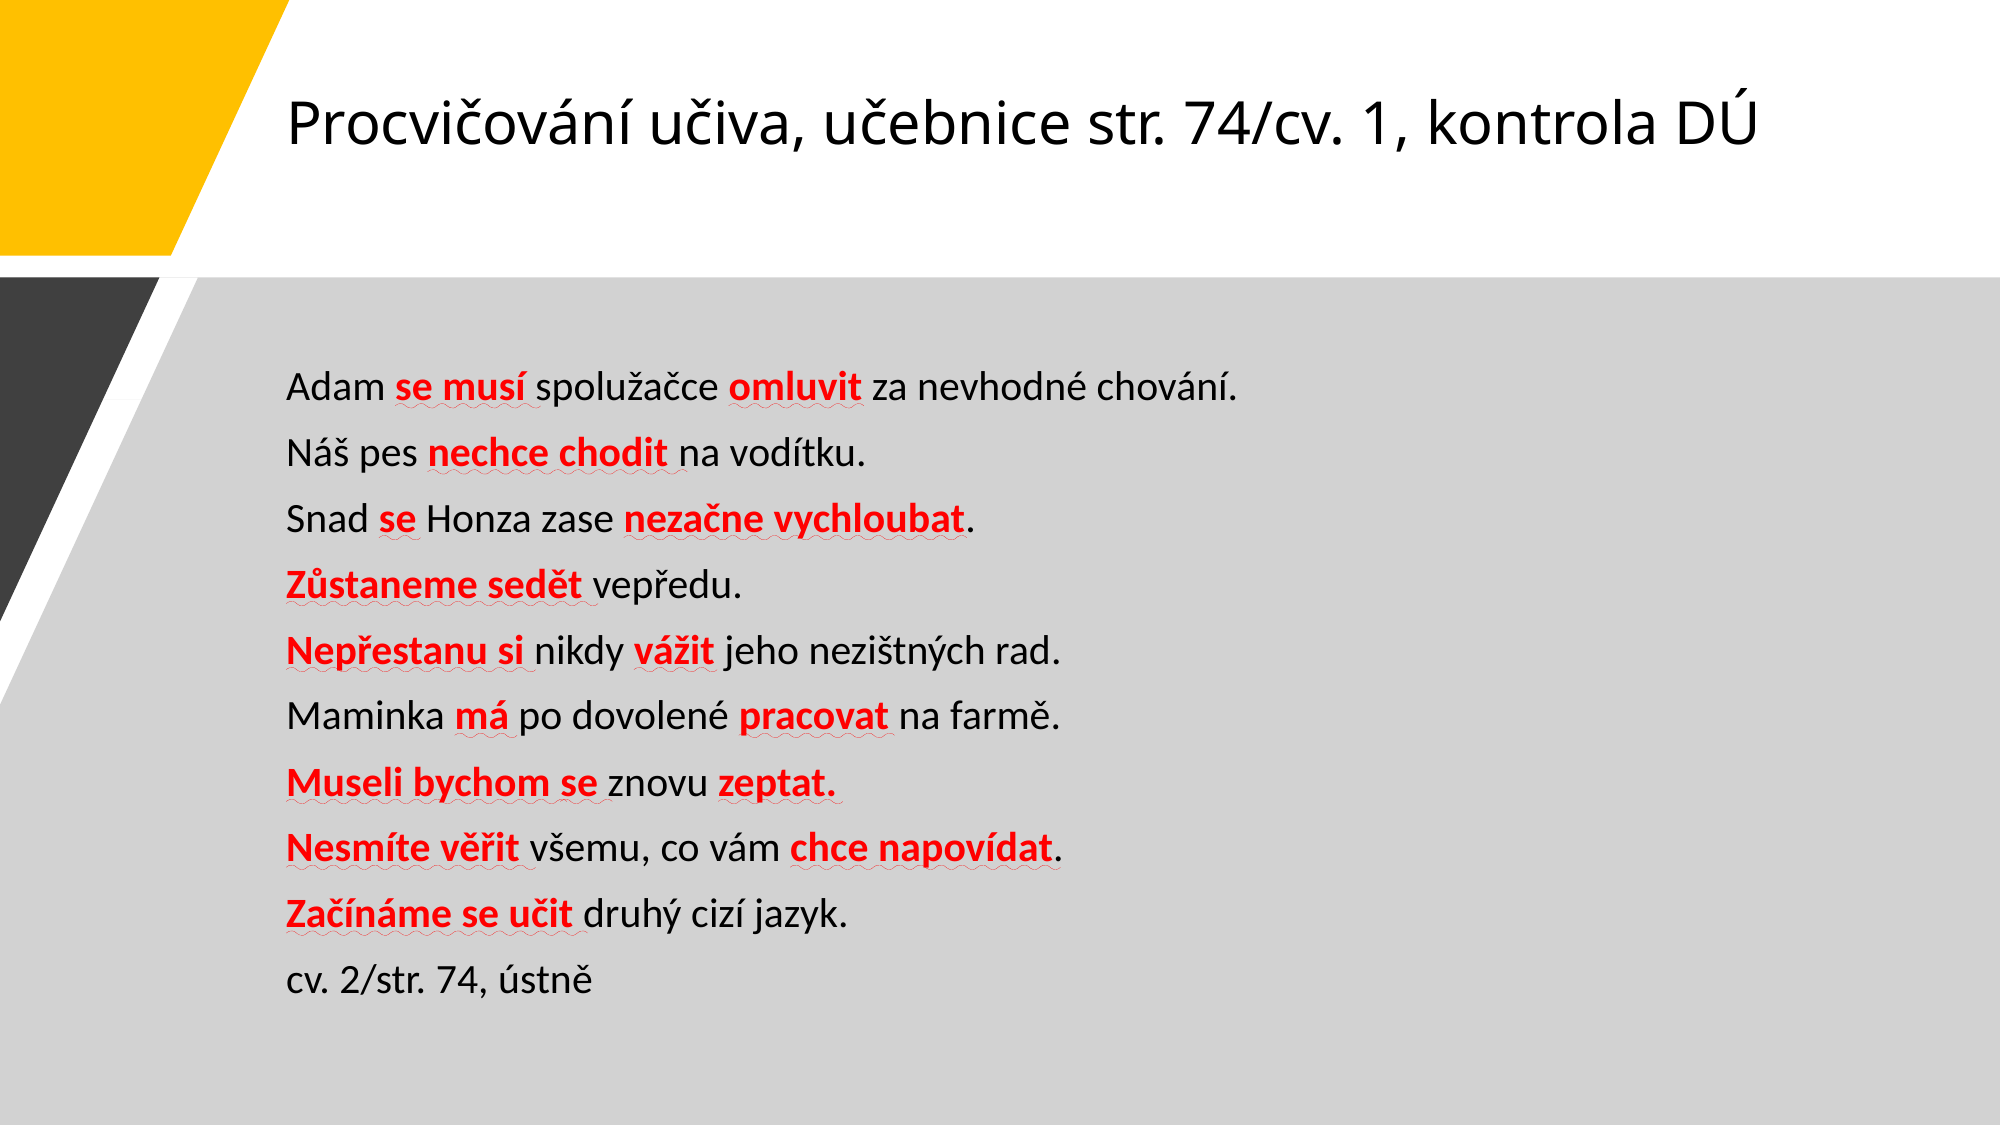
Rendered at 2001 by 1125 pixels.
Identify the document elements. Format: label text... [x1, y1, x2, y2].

title Procvičování učiva, učebnice str. 74/cv. 1, kontrola DÚ [271, 60, 1808, 255]
text_box [0, 276, 2000, 1125]
list Adam se musí spolužačce omluvit za nevhodné chování. Náš pes nechce chodit na vodítku. Snad se Honza zase nezačne vychloubat. Zůstaneme sedět vepředu. Nepřestanu si nikdy vážit jeho nezištných rad. Maminka má po dovolené pracovat na farmě. Museli bychom se znovu zeptat. Nesmíte věřit všemu, co vám chce napovídat. Začínáme se učit druhý cizí jazyk. cv. 2/str. 74, ústně [271, 356, 1808, 1020]
text_box [0, 0, 291, 257]
text_box [0, 276, 162, 622]
